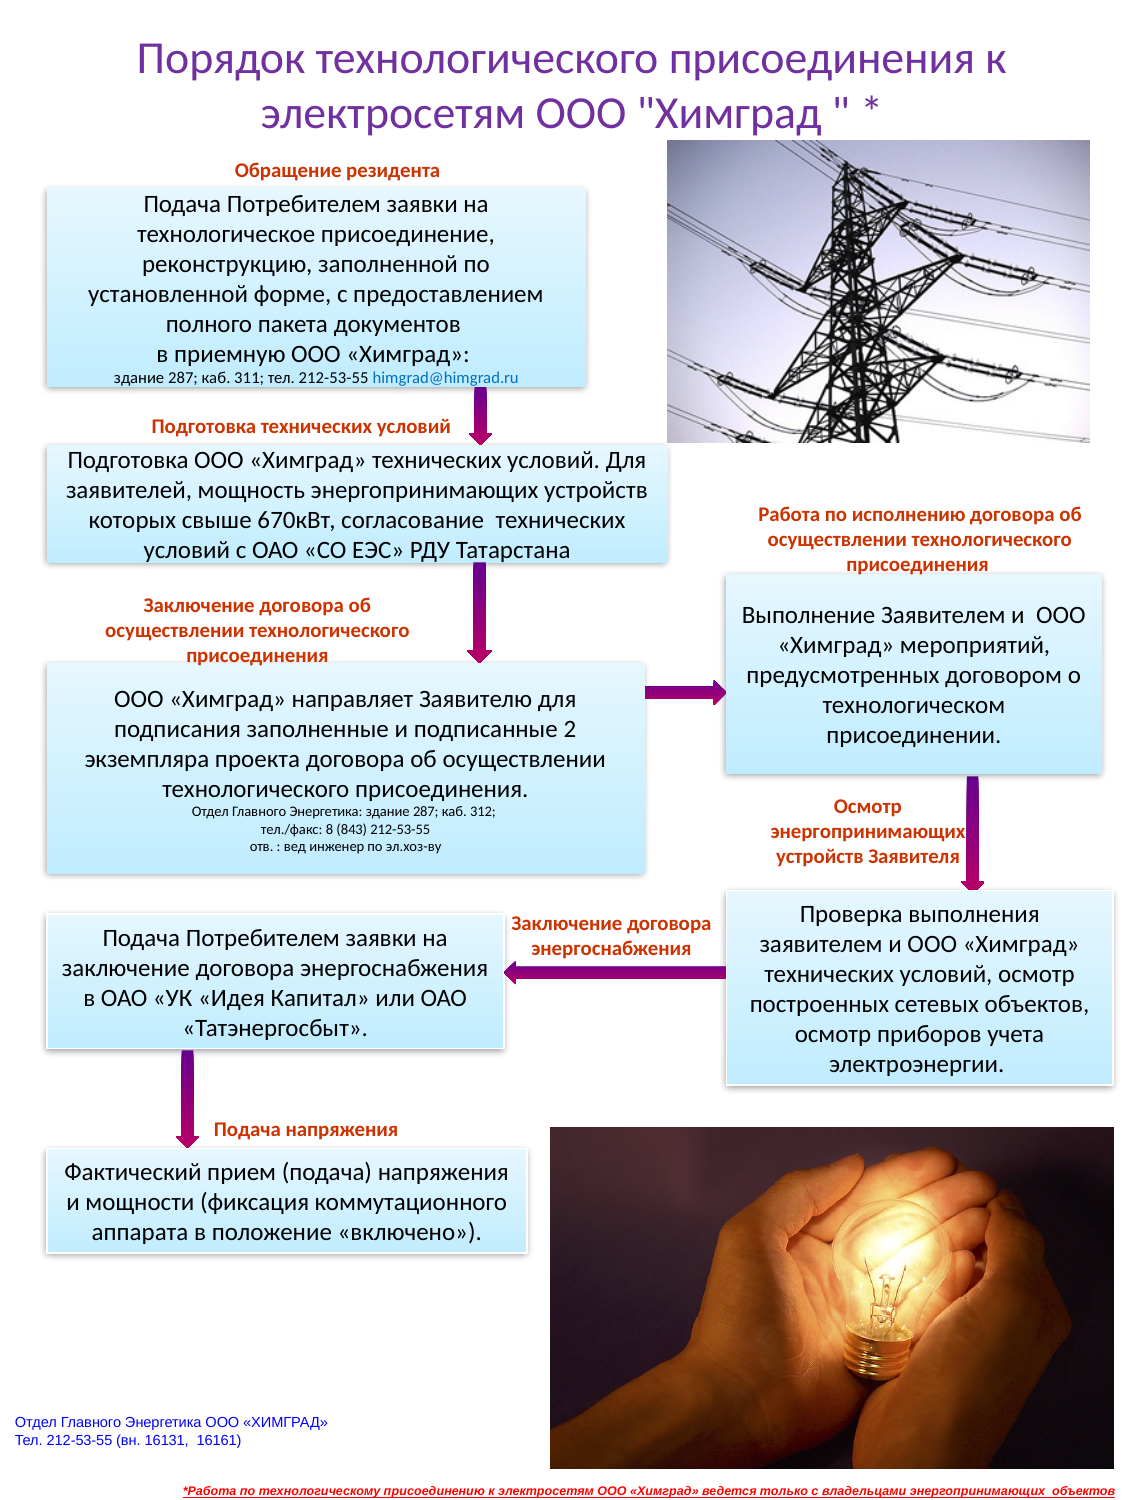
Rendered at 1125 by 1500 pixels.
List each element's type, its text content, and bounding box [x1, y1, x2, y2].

text_box [465, 560, 495, 666]
text_box Подача Потребителем заявки на технологическое присоединение, реконструкцию, заполненной по установленной форме, с предоставлением полного пакета документов в приемную ООО «Химград»: здание 287; каб. 311; тел. 212-53-55 himgrad@himgrad.ru [46, 187, 587, 387]
text_box Осмотр энергопринимающих устройств Заявителя [751, 785, 985, 875]
text_box [642, 677, 729, 708]
text_box [964, 781, 981, 785]
text_box Подача напряжения [199, 1108, 434, 1146]
text_box Отдел Главного Энергетика ООО «ХИМГРАД» Тел. 212-53-55 (вн. 16131, 16161) *Работа по технологическому присоединению к электросетям ООО «Химград» ведется только с владельцами энергопринимающих объектов [0, 1371, 1125, 1500]
text_box [501, 968, 729, 987]
text_box Проверка выполнения заявителем и ООО «Химград» технических условий, осмотр построенных сетевых объектов, осмотр приборов учета электроэнергии. [726, 890, 1114, 1086]
text_box [466, 384, 495, 448]
text_box Подача Потребителем заявки на заключение договора энергоснабжения в ОАО «УК «Идея Капитал» или ОАО «Татэнергосбыт». [46, 913, 505, 1049]
text_box Заключение договора об осуществлении технологического присоединения [57, 584, 457, 675]
picture [667, 140, 1091, 443]
text_box Подготовка ООО «Химград» технических условий. Для заявителей, мощность энергопринимающих устройств которых свыше 670кВт, согласование технических условий с ОАО «СО ЕЭС» РДУ Татарстана [46, 445, 669, 563]
text_box Обращение резидента [220, 149, 456, 185]
text_box Заключение договора энергоснабжения [494, 902, 729, 968]
text_box [173, 1048, 199, 1146]
text_box Подготовка технических условий [136, 404, 466, 445]
text_box Выполнение Заявителем и ООО «Химград» мероприятий, предусмотренных договором о технологическом присоединении. [726, 573, 1102, 774]
text_box Фактический прием (подача) напряжения и мощности (фиксация коммутационного аппарата в положение «включено»). [46, 1148, 528, 1254]
picture [550, 1126, 1114, 1470]
text_box [959, 875, 987, 888]
text_box ООО «Химград» направляет Заявителю для подписания заполненные и подписанные 2 экземпляра проекта договора об осуществлении технологического присоединения. Отдел Главного Энергетика: здание 287; каб. 312; тел./факс: 8 (843) 212-53-55 отв. : вед инженер по эл.хоз-ву [46, 662, 645, 875]
text_box Работа по исполнению договора об осуществлении технологического присоединения [738, 493, 1102, 584]
title Порядок технологического присоединения к электросетям ООО "Химград " * [18, 10, 1125, 156]
